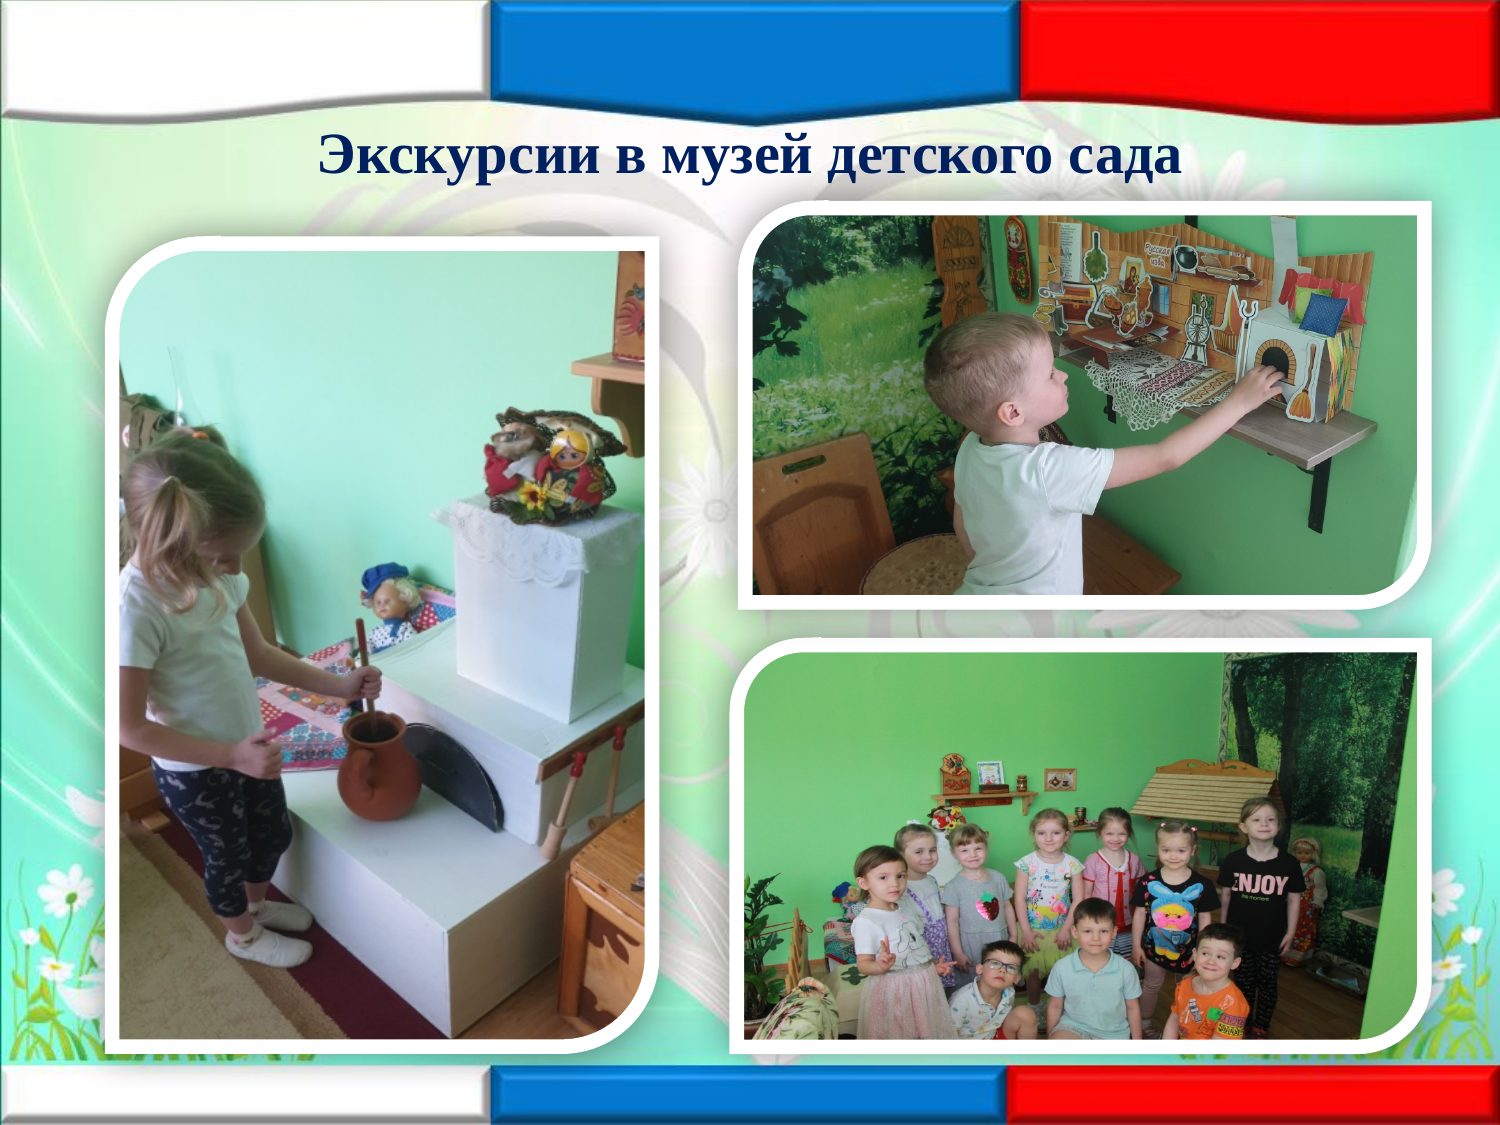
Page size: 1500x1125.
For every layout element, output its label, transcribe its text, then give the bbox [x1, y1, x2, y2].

title Экскурсии в музей детского сада [75, 45, 1425, 256]
picture [0, 0, 1500, 1125]
